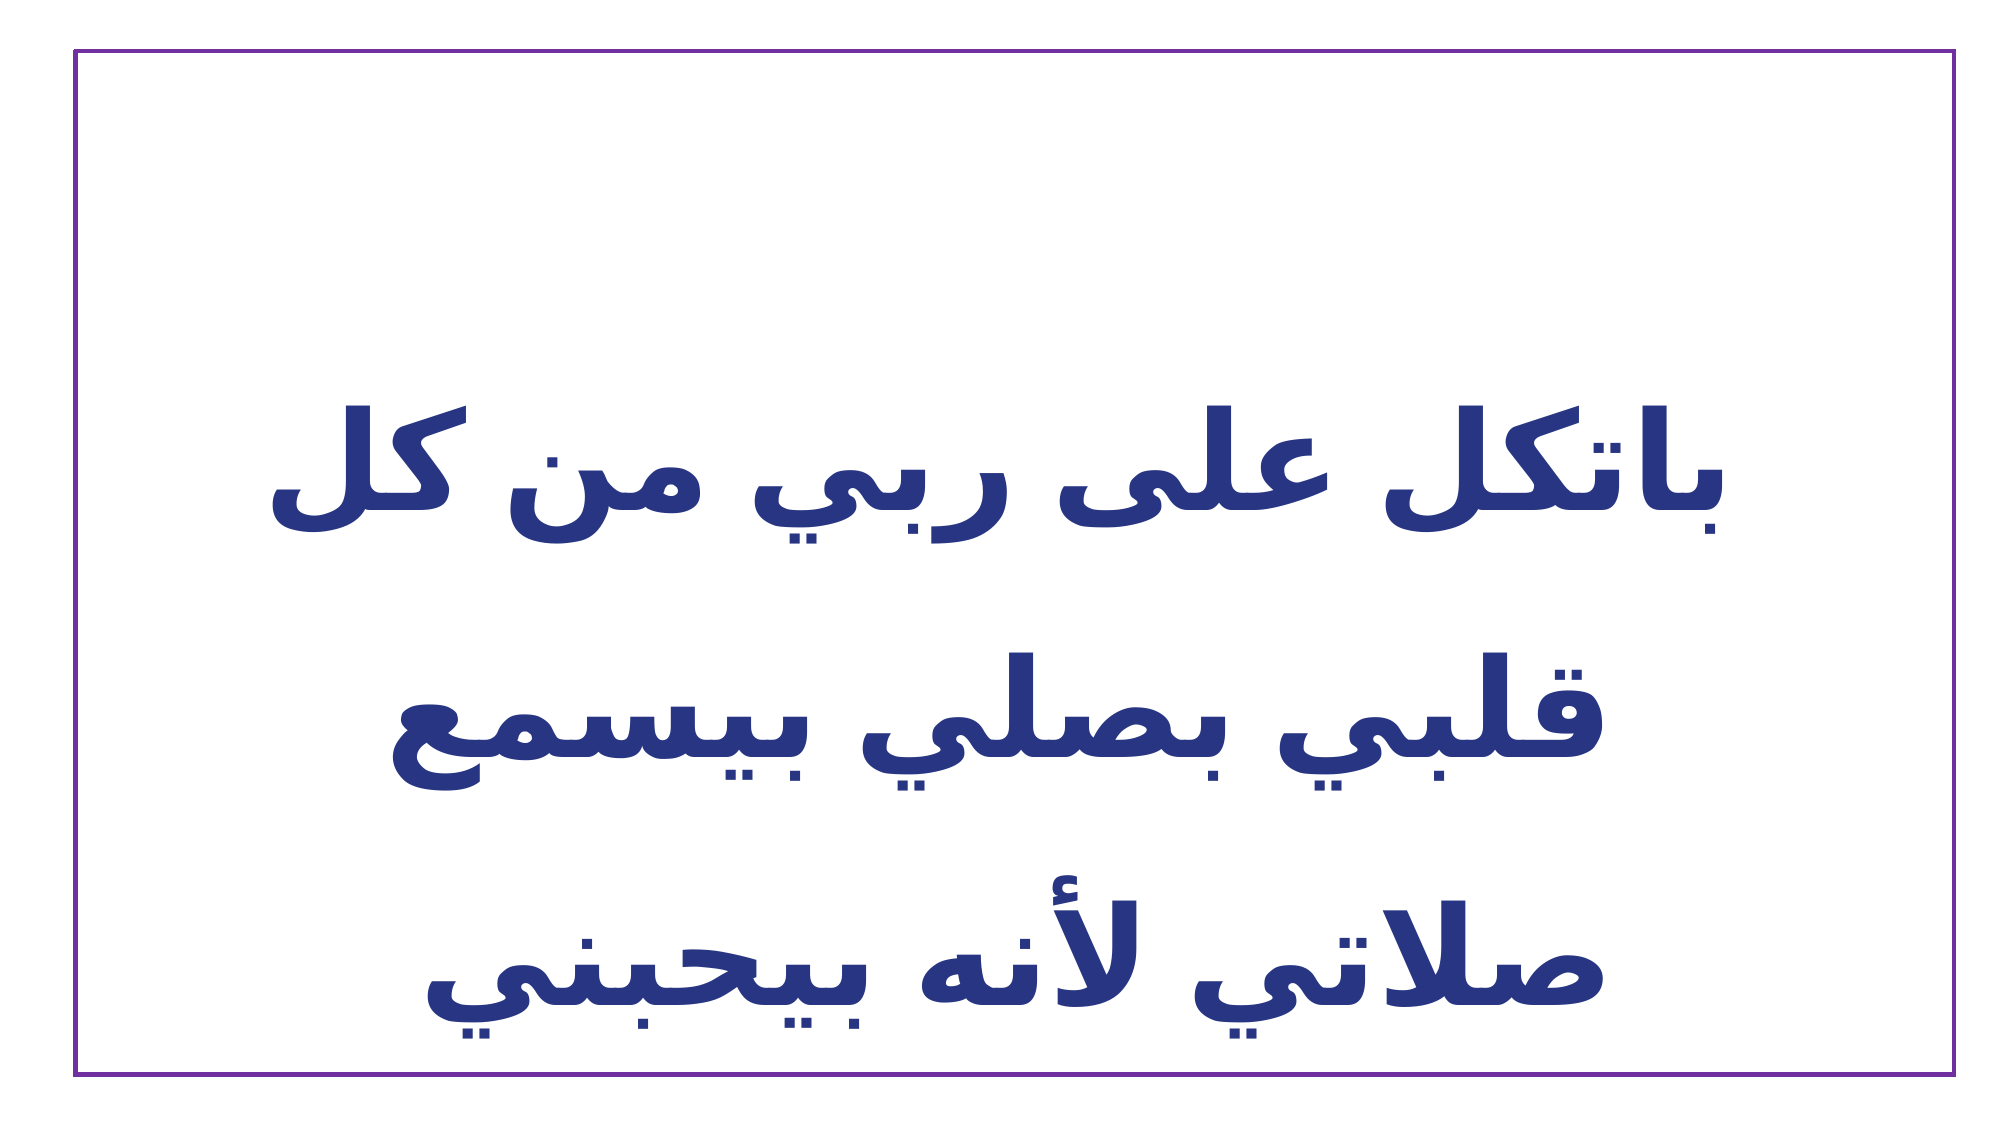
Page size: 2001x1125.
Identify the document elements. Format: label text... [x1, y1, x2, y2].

text_box باتكل على ربي من كل قلبي بصلي بيسمع صلاتي لأنه بيحبني [248, 283, 1752, 1041]
